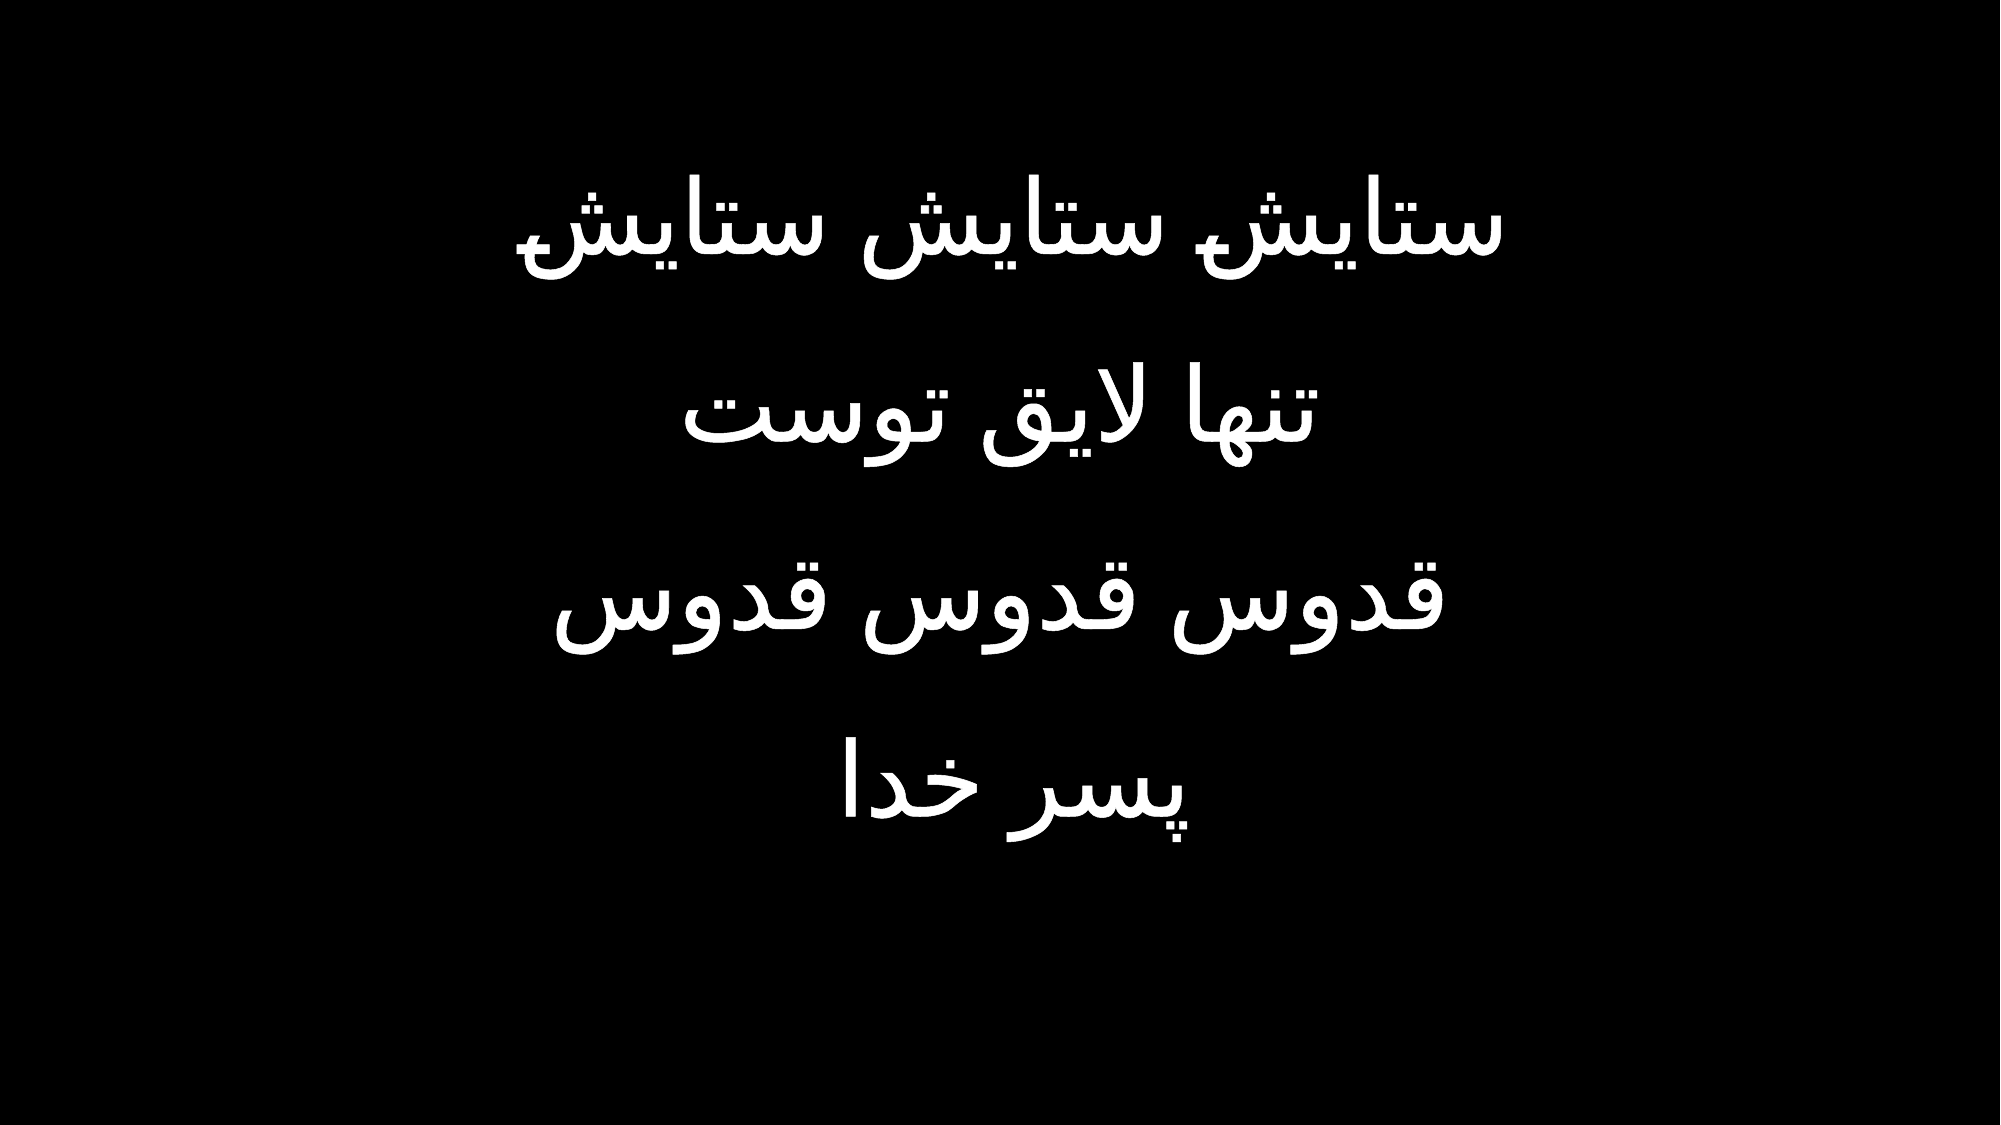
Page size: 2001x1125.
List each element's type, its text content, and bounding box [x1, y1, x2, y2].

text_box ستایش ستایش ستایش تنها لایق توست قدوس قدوس قدوس پسر خدا [0, 0, 2000, 1125]
